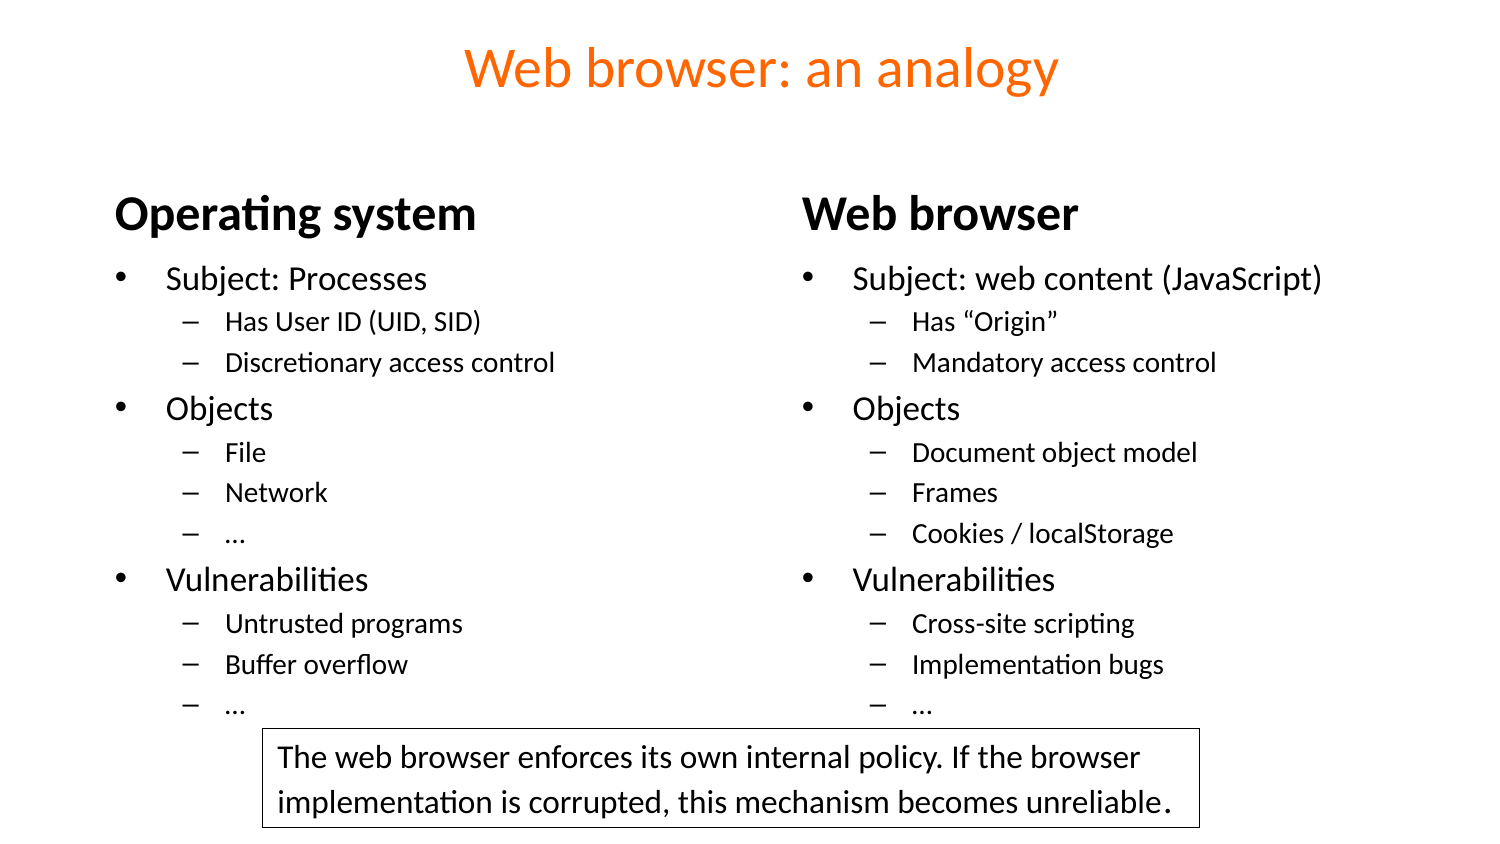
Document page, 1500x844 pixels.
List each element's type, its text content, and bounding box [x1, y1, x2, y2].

list Subject: web content (JavaScript) Has “Origin” Mandatory access control Objects Document object model Frames Cookies / localStorage Vulnerabilities Cross-site scripting Implementation bugs … [786, 247, 1450, 734]
list Operating system [99, 168, 763, 247]
text_box The web browser enforces its own internal policy. If the browser implementation is corrupted, this mechanism becomes unreliable. [262, 728, 1200, 828]
list Web browser [786, 168, 1450, 247]
list Subject: Processes Has User ID (UID, SID) Discretionary access control Objects File Network … Vulnerabilities Untrusted programs Buffer overflow … [99, 247, 763, 734]
title Web browser: an analogy [87, 21, 1438, 107]
